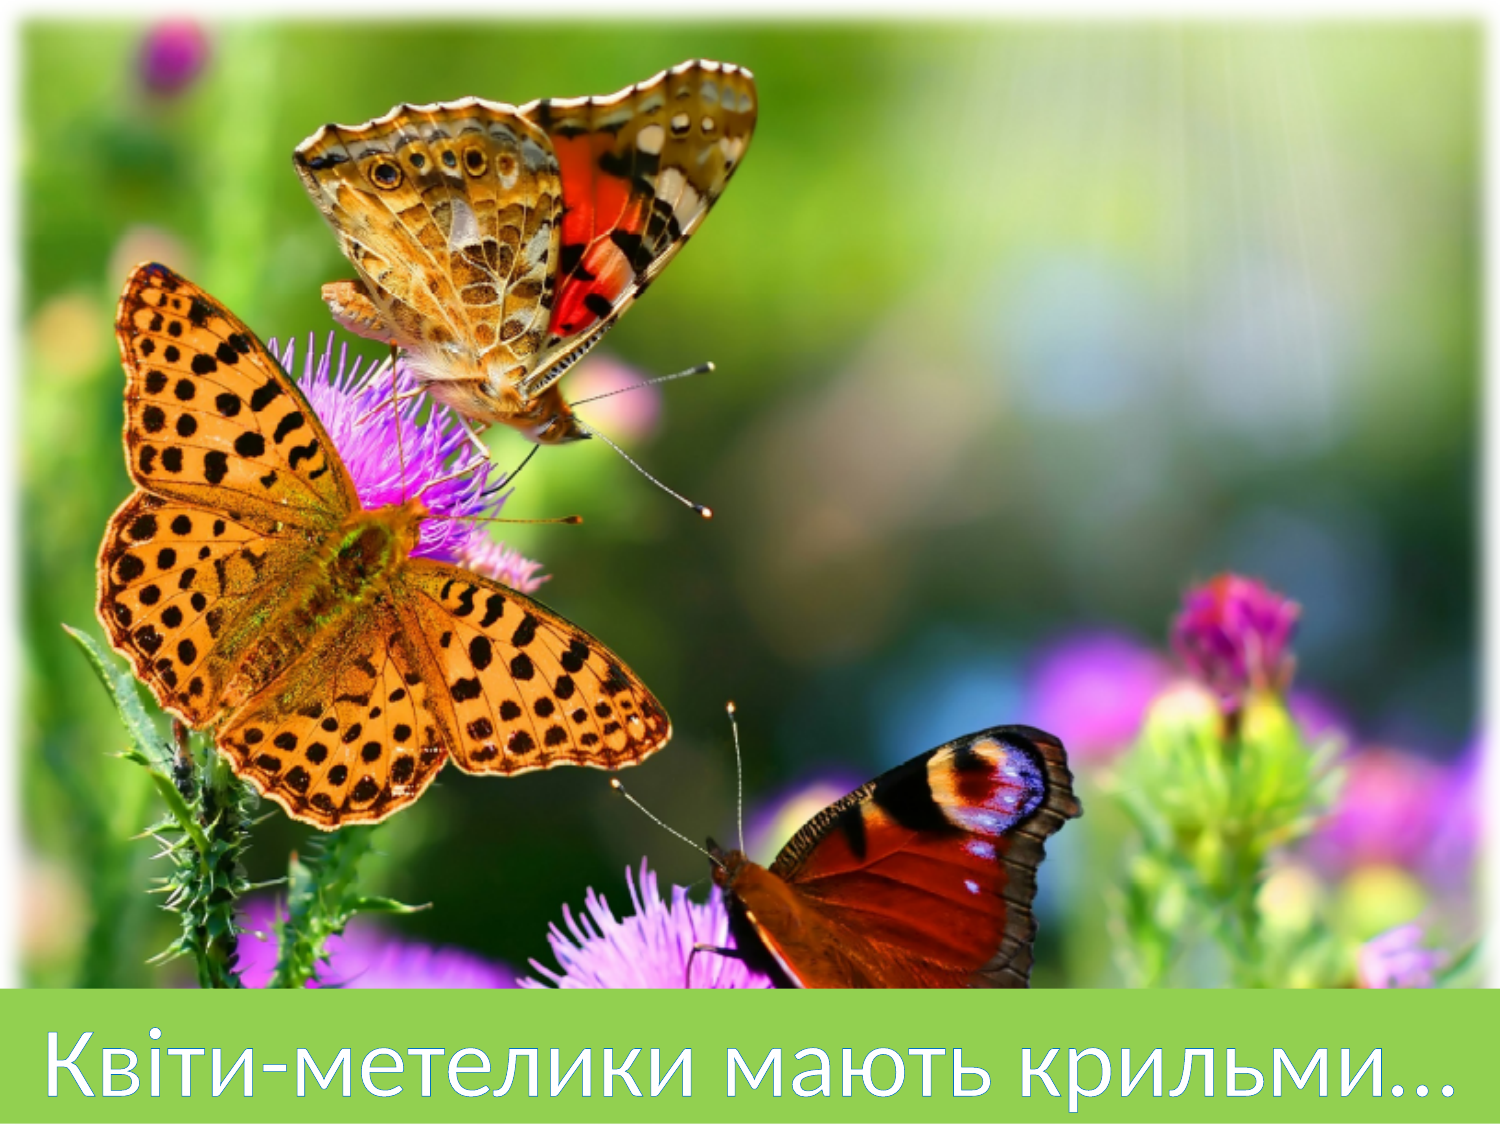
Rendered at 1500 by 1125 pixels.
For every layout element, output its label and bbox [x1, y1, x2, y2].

list [0, 0, 1500, 1125]
